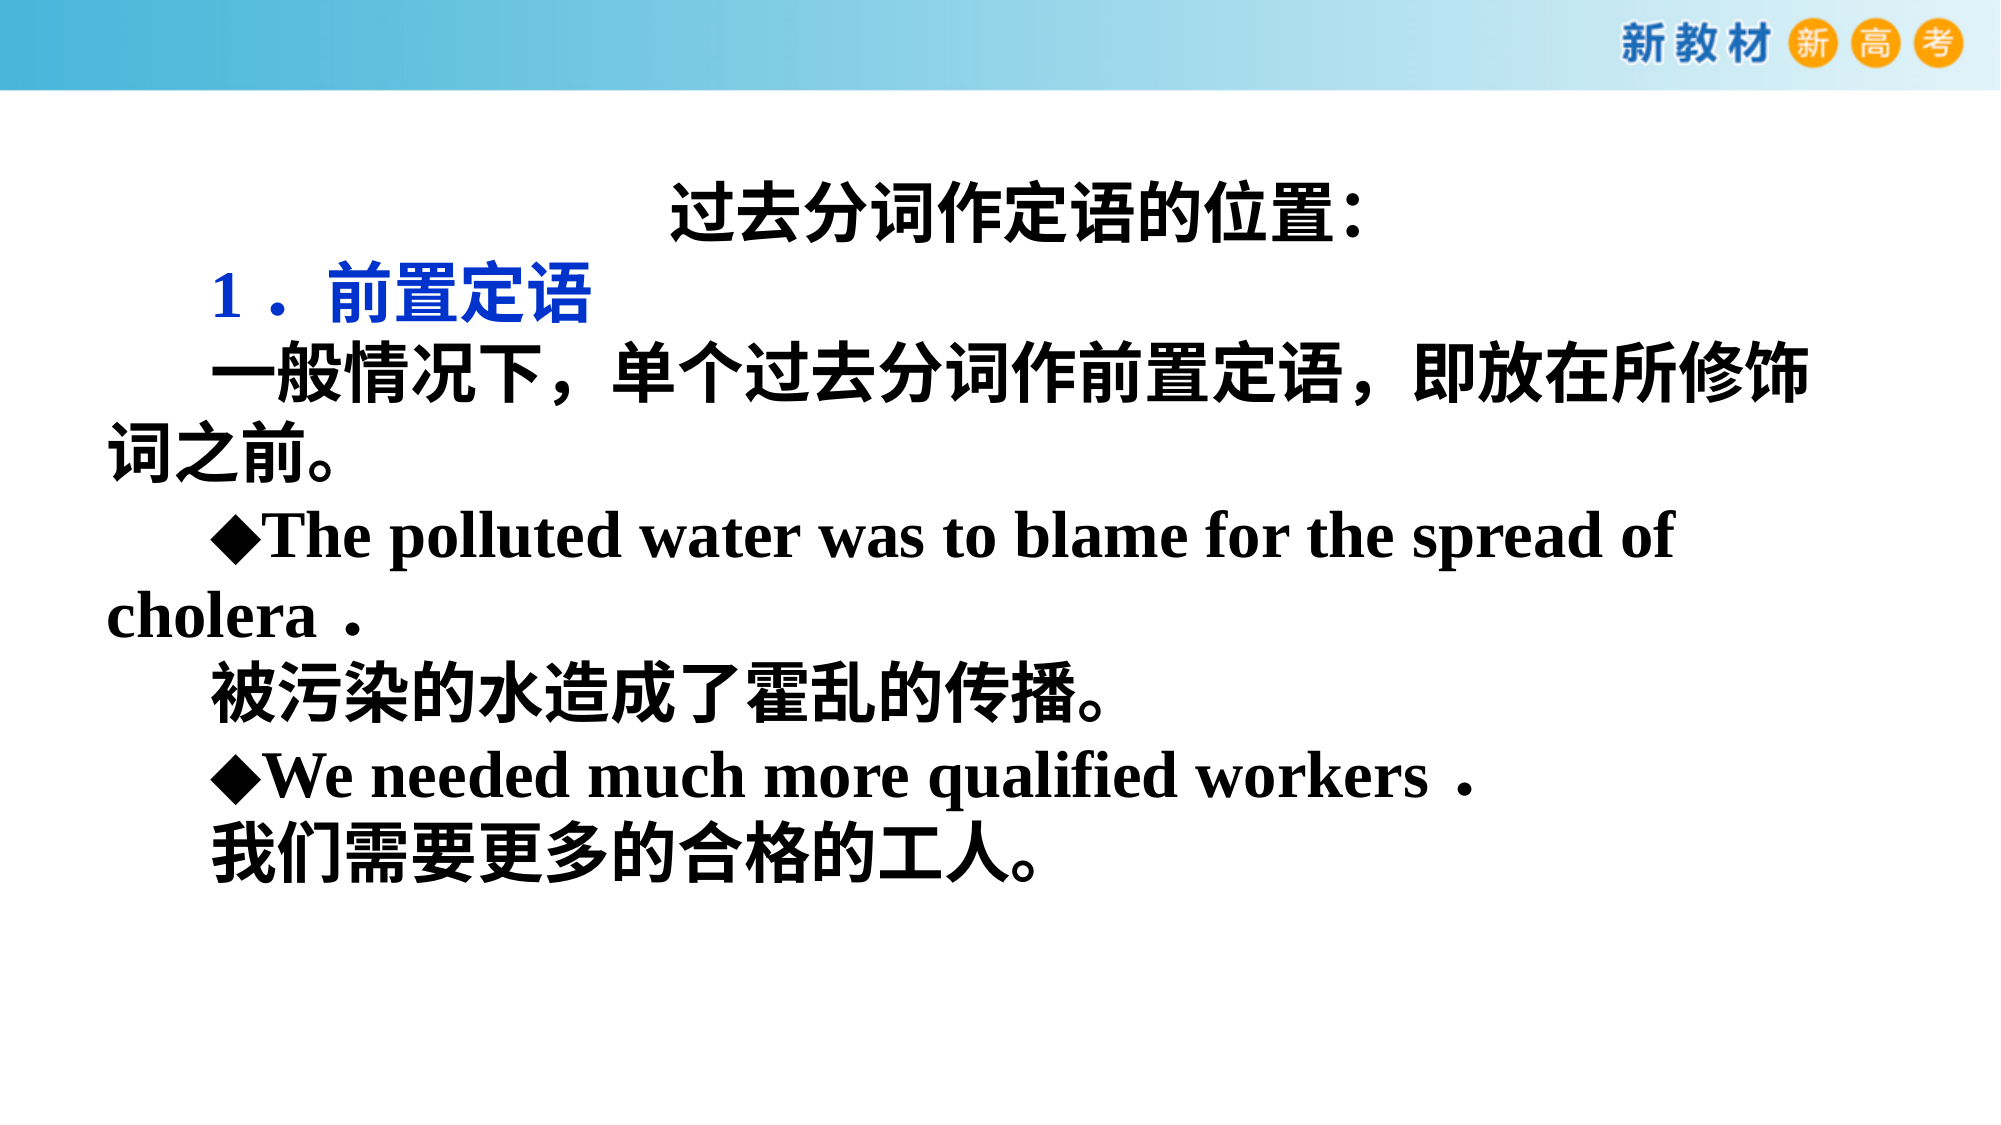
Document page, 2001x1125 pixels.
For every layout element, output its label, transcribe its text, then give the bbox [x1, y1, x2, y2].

picture [0, 0, 2001, 1125]
text_box 过去分词作定语的位置： 1．前置定语 一般情况下，单个过去分词作前置定语，即放在所修饰词之前。 ◆The polluted water was to blame for the spread of cholera． 被污染的水造成了霍乱的传播。 ◆We needed much more qualified workers． 我们需要更多的合格的工人。 [91, 163, 1878, 898]
